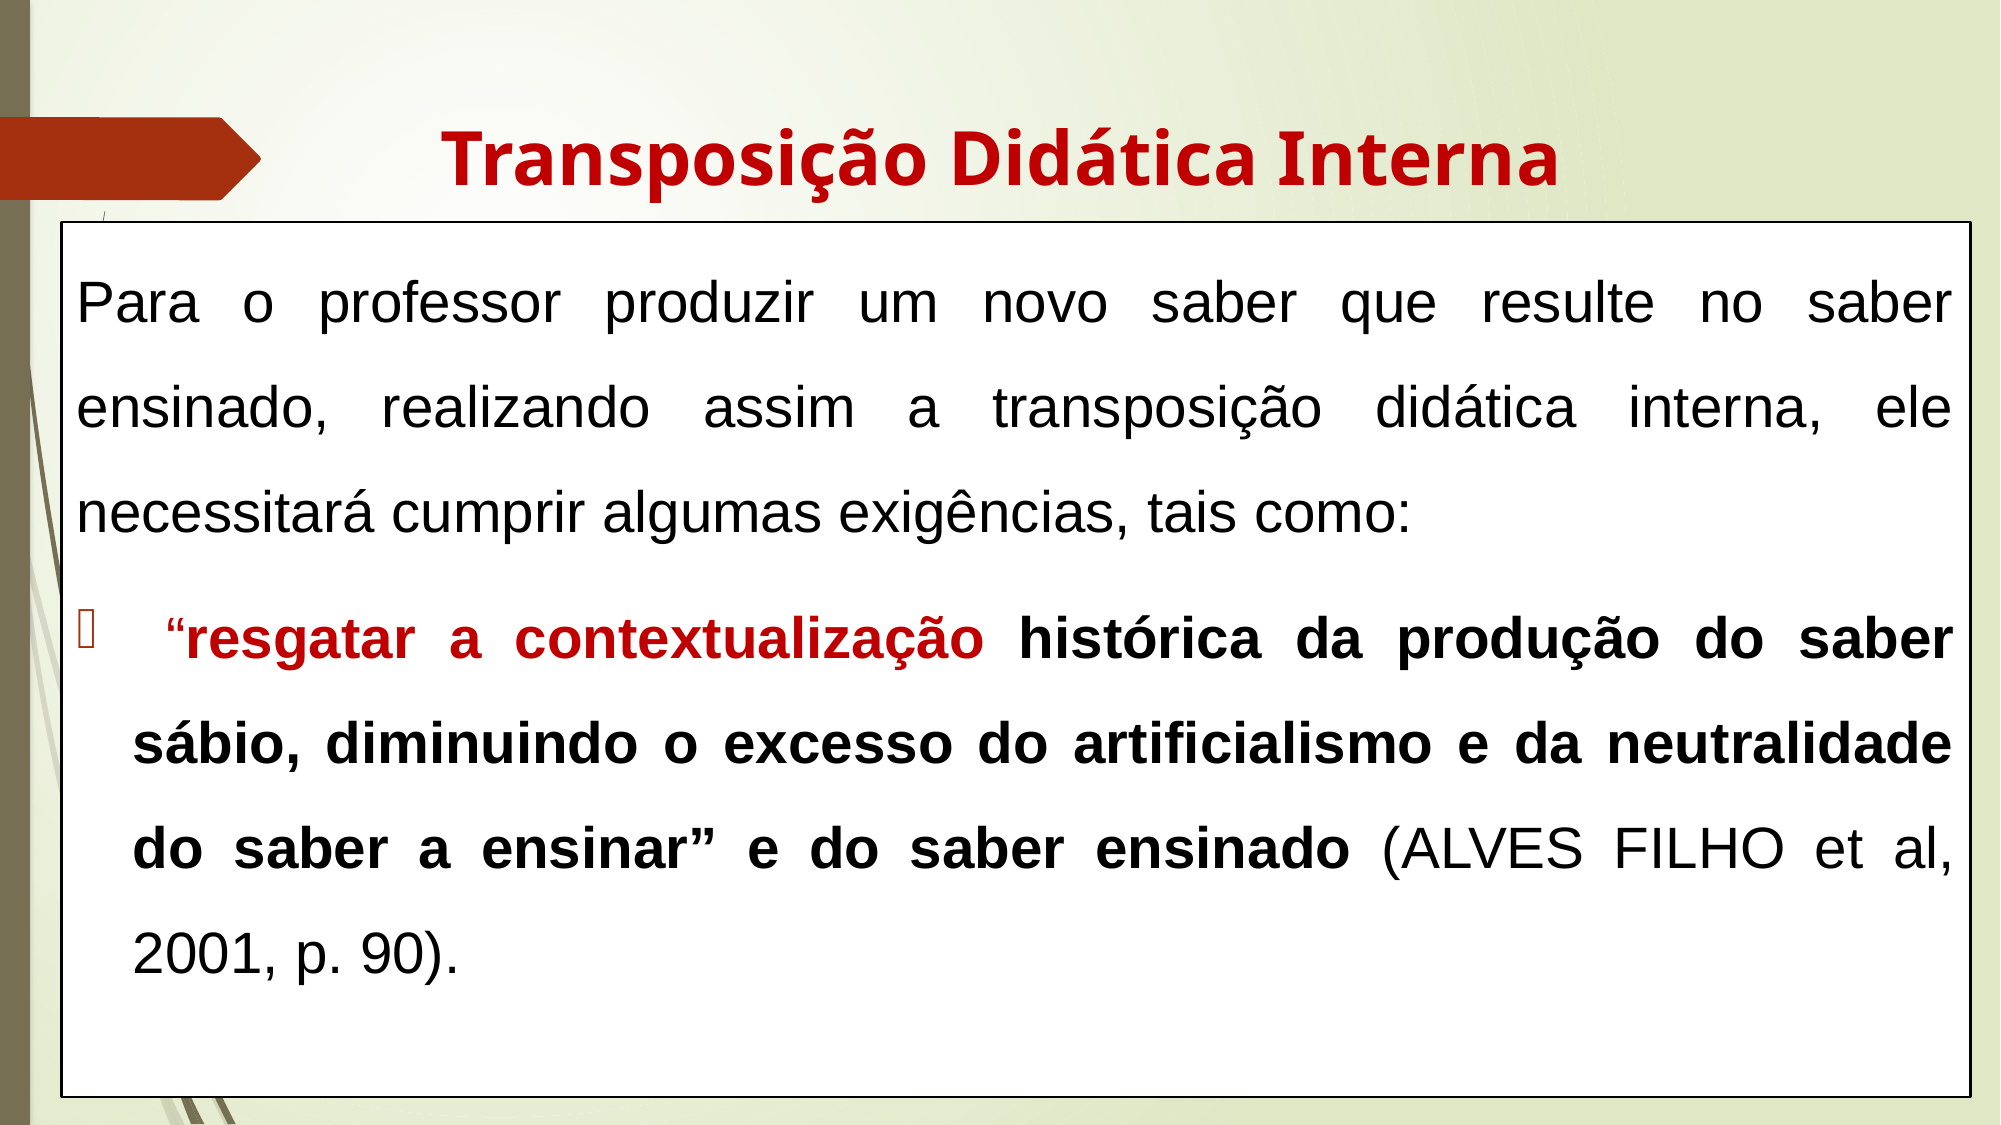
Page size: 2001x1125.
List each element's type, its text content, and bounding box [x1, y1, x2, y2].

list Para o professor produzir um novo saber que resulte no saber ensinado, realizando assim a transposição didática interna, ele necessitará cumprir algumas exigências, tais como: “resgatar a contextualização histórica da produção do saber sábio, diminuindo o excesso do artificialismo e da neutralidade do saber a ensinar” e do saber ensinado (ALVES FILHO et al, 2001, p. 90). [60, 221, 1972, 1098]
title Transposição Didática Interna [425, 102, 1888, 221]
